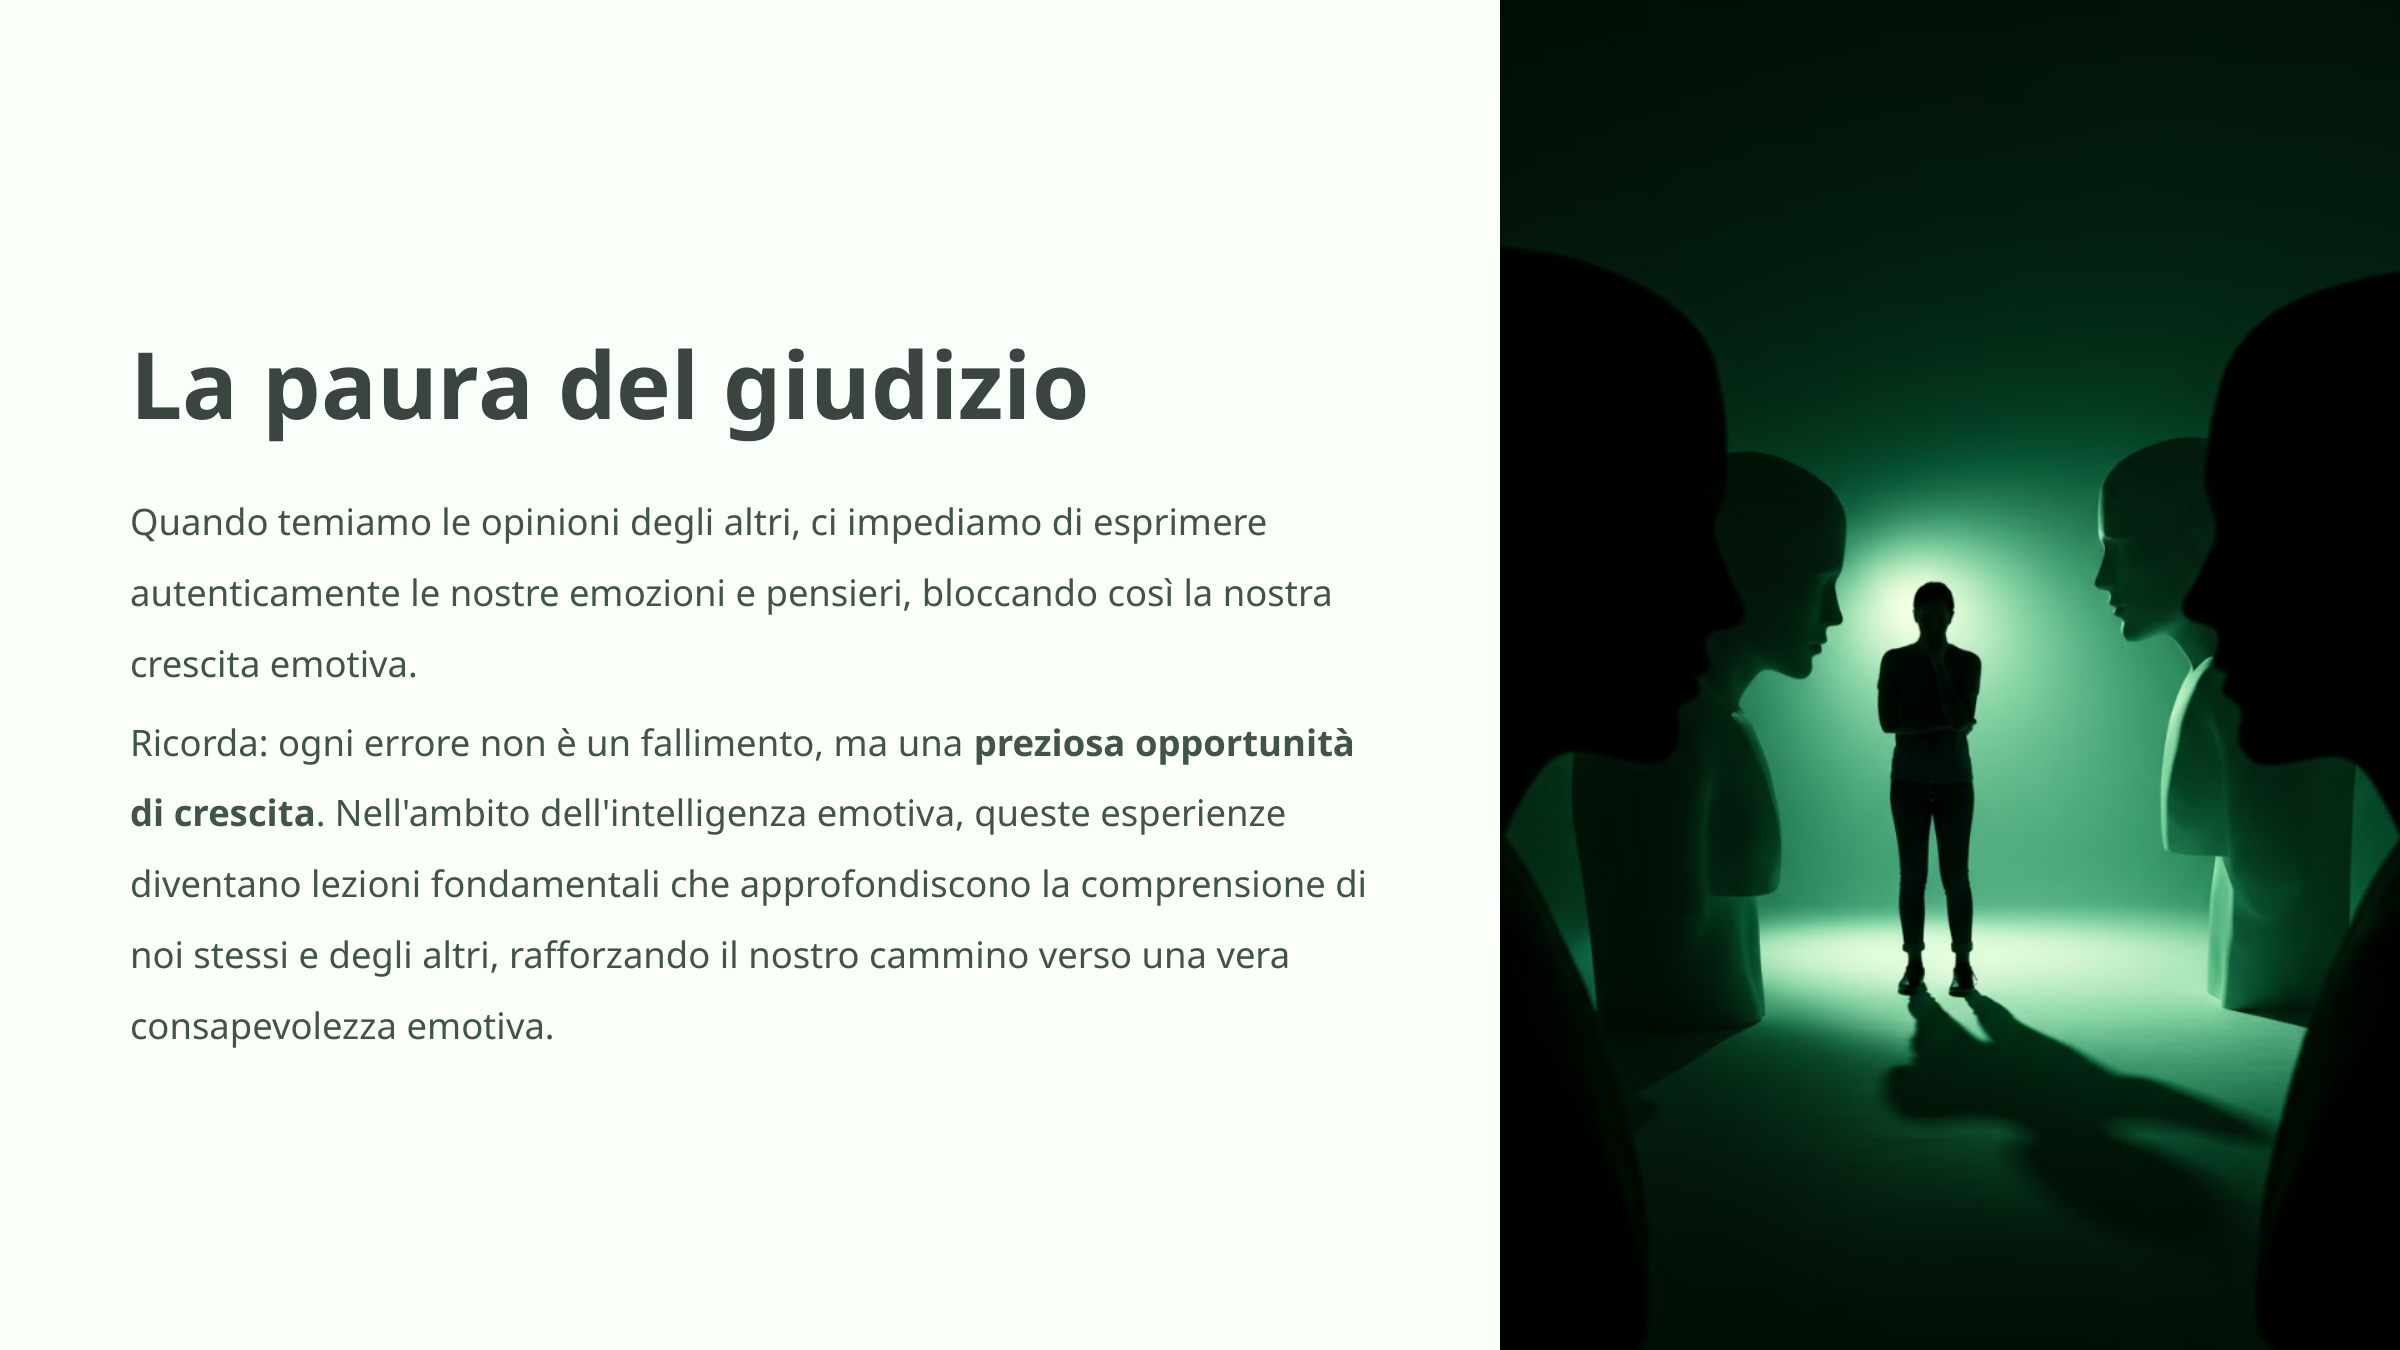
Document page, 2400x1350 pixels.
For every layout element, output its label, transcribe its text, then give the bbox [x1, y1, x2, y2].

picture [1499, 0, 2400, 1350]
text_box La paura del giudizio [130, 300, 1094, 417]
text_box Quando temiamo le opinioni degli altri, ci impediamo di esprimere autenticamente le nostre emozioni e pensieri, bloccando così la nostra crescita emotiva. [130, 472, 1370, 651]
text_box Ricorda: ogni errore non è un fallimento, ma una preziosa opportunità di crescita. Nell'ambito dell'intelligenza emotiva, queste esperienze diventano lezioni fondamentali che approfondiscono la comprensione di noi stessi e degli altri, rafforzando il nostro cammino verso una vera consapevolezza emotiva. [130, 692, 1370, 1050]
